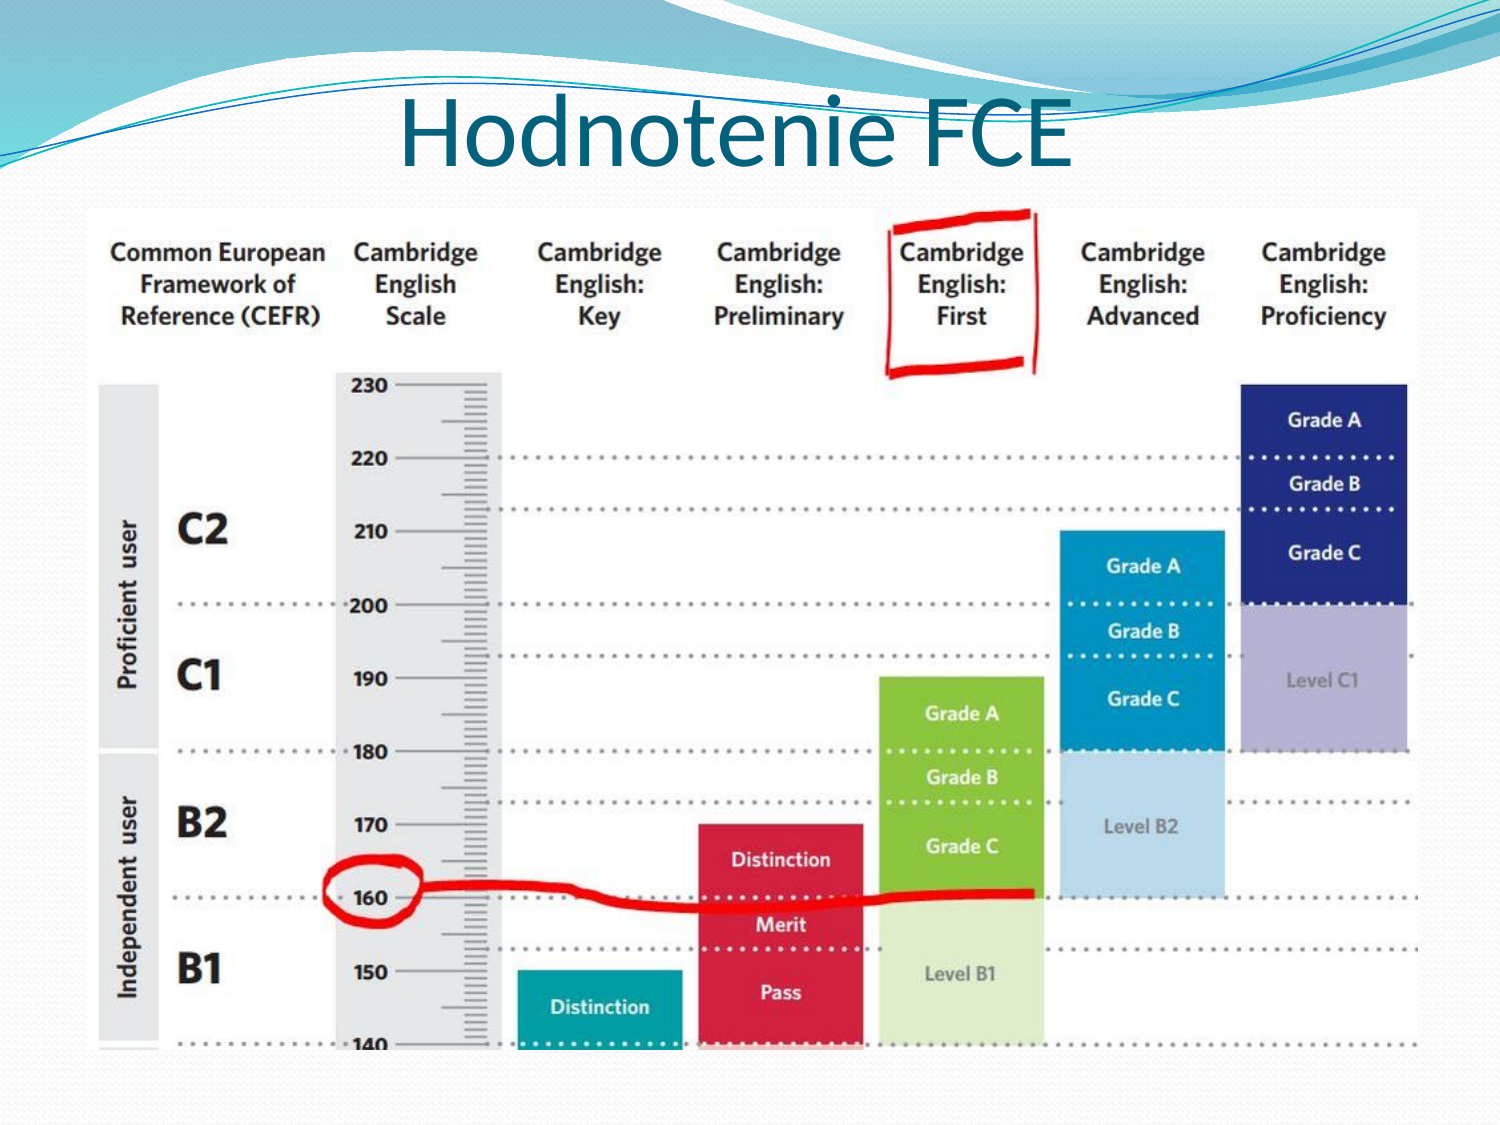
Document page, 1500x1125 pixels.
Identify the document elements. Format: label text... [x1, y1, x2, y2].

title Hodnotenie FCE [62, 0, 1413, 188]
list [87, 207, 1418, 1051]
